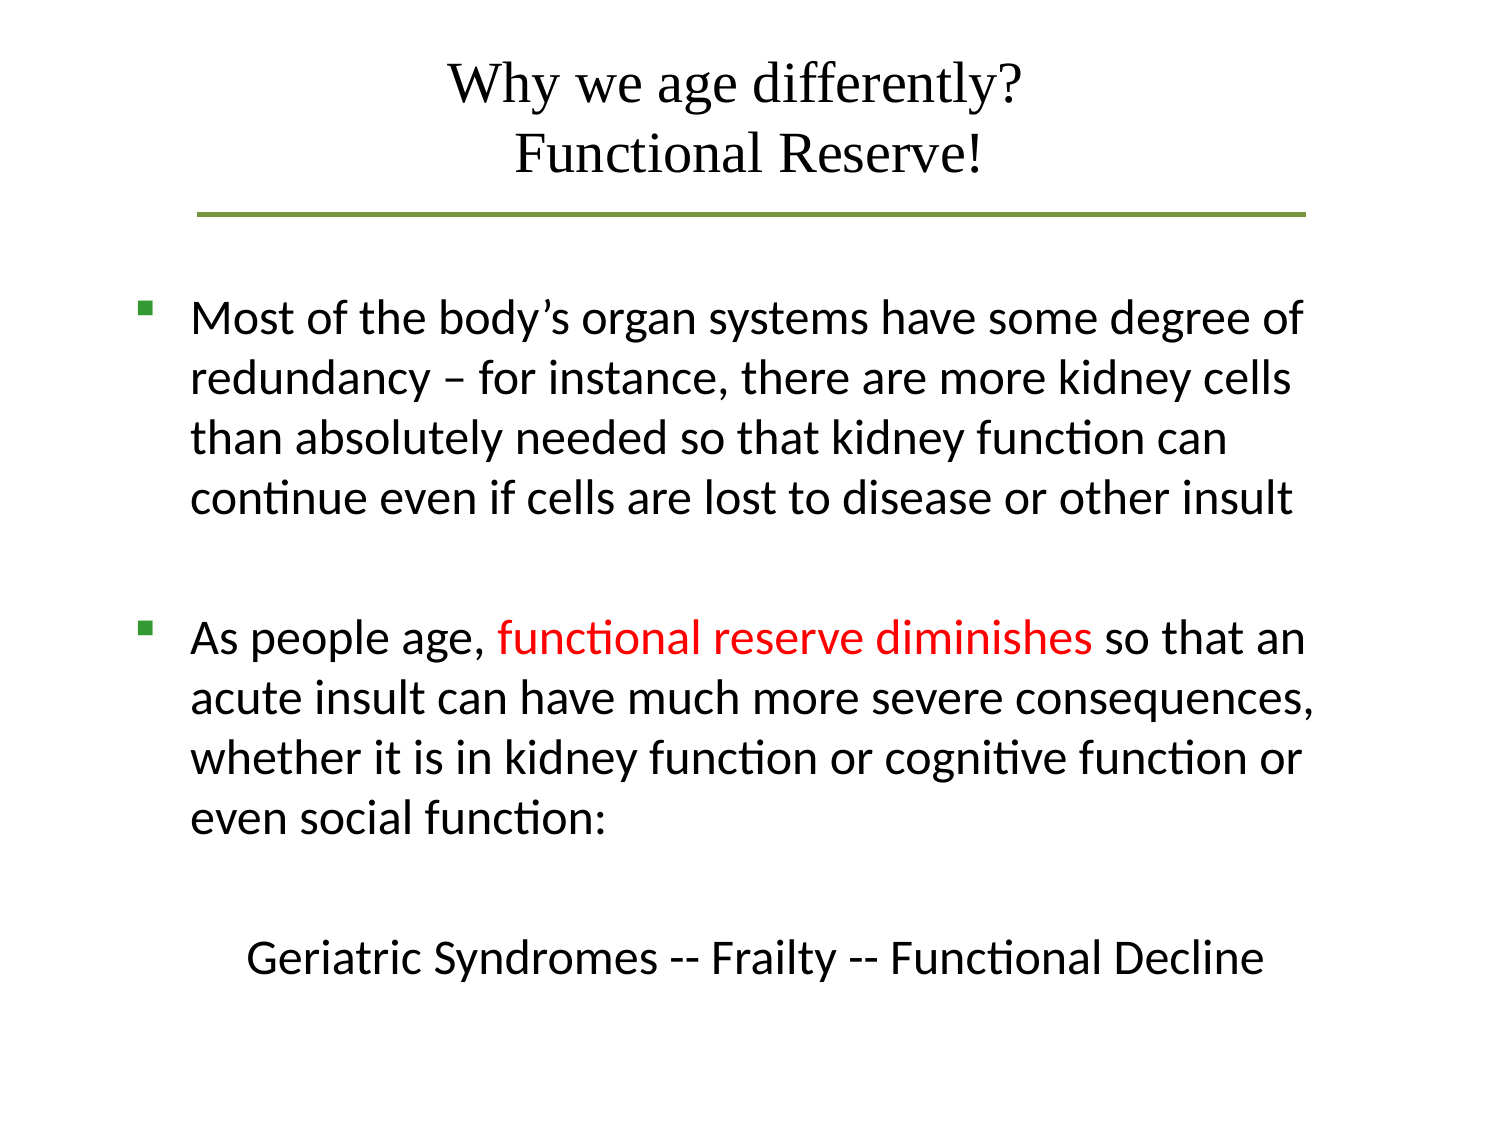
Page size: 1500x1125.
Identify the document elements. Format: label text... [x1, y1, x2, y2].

text_box Why we age differently? Functional Reserve! [0, 37, 1500, 192]
list Most of the body’s organ systems have some degree of redundancy – for instance, there are more kidney cells than absolutely needed so that kidney function can continue even if cells are lost to disease or other insult As people age, functional reserve diminishes so that an acute insult can have much more severe consequences, whether it is in kidney function or cognitive function or even social function: Geriatric Syndromes -- Frailty -- Functional Decline [118, 276, 1389, 1020]
